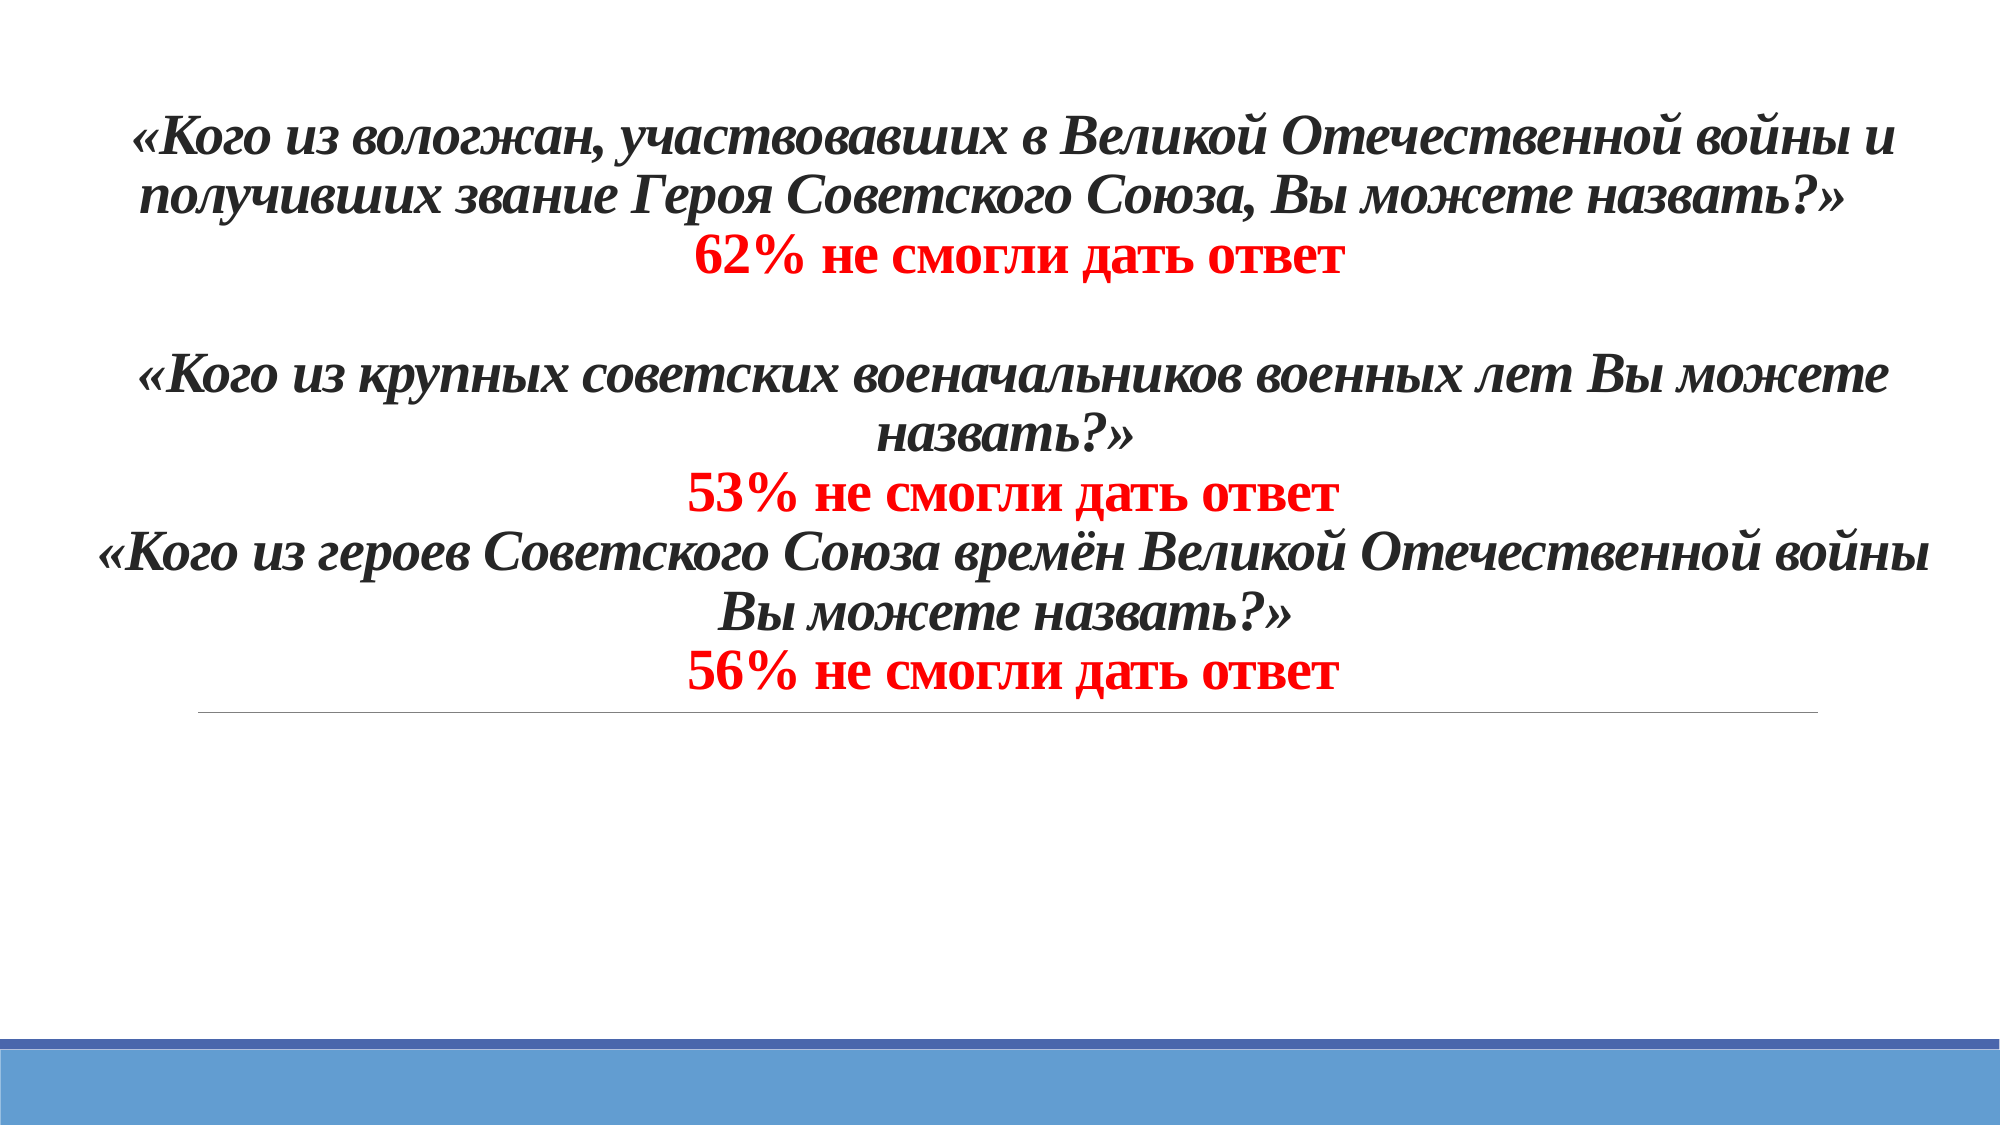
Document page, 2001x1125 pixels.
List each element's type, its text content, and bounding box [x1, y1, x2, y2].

title «Кого из вологжан, участвовавших в Великой Отечественной войны и получивших звание Героя Советского Союза, Вы можете назвать?» 62% не смогли дать ответ «Кого из крупных советских военачальников военных лет Вы можете назвать?» 53% не смогли дать ответ «Кого из героев Советского Союза времён Великой Отечественной войны Вы можете назвать?» 56% не смогли дать ответ [71, 46, 1956, 709]
